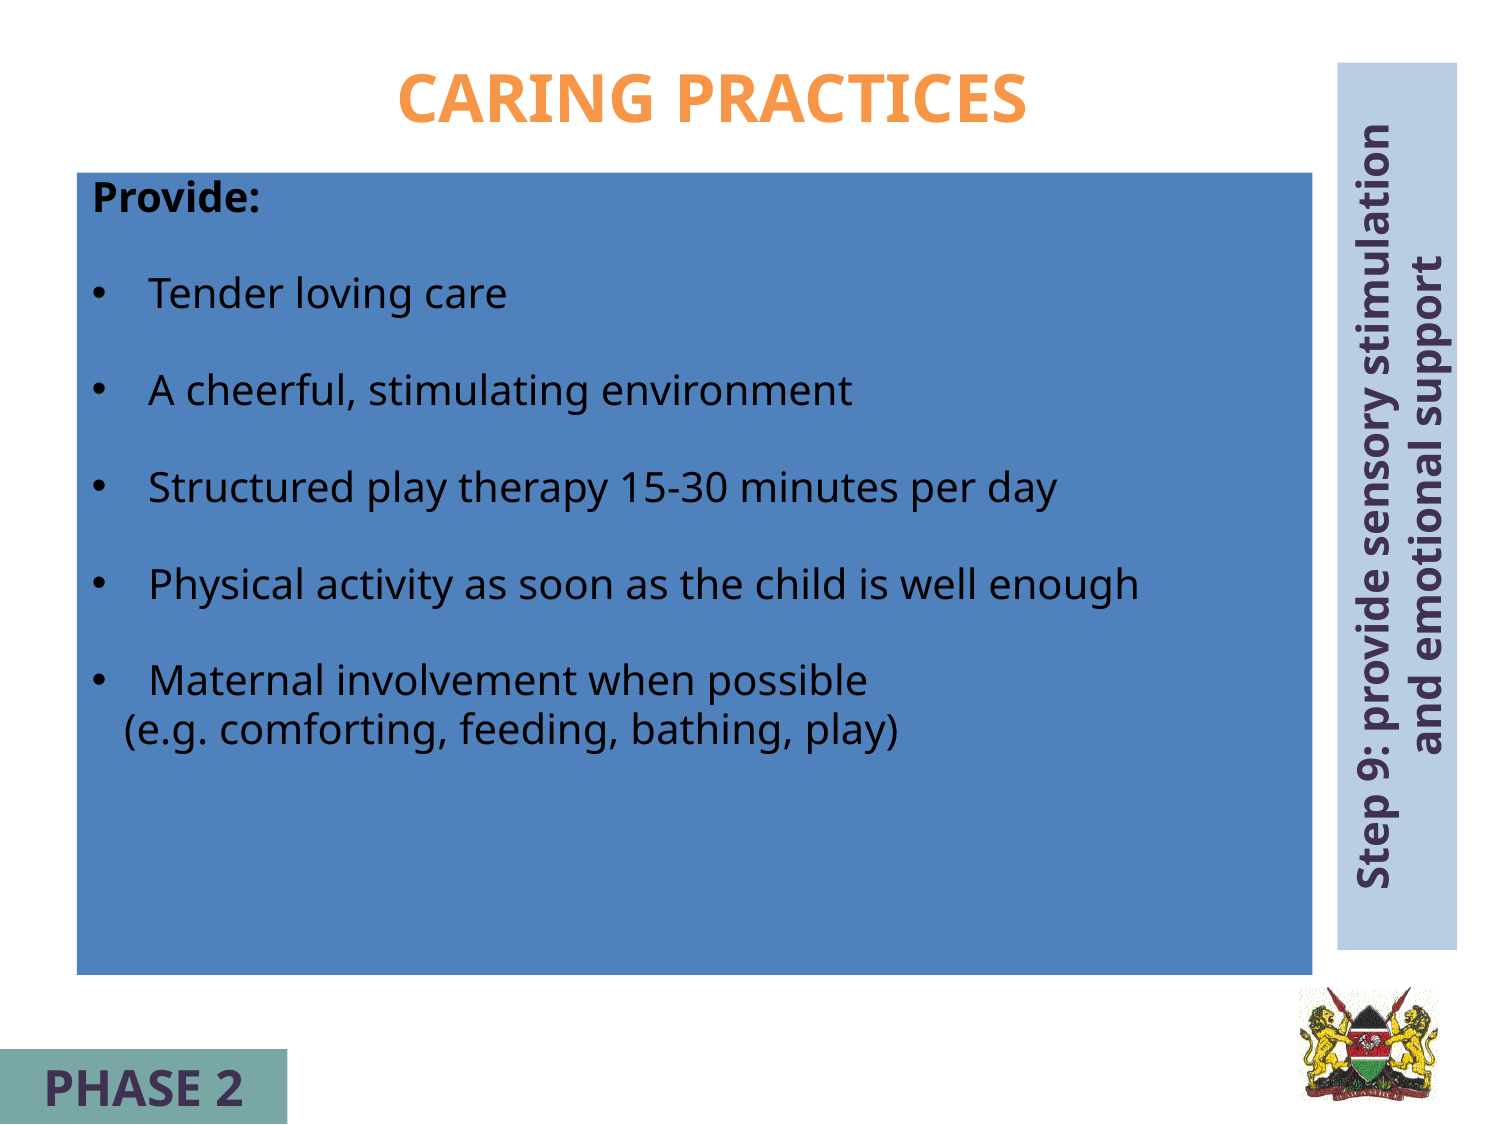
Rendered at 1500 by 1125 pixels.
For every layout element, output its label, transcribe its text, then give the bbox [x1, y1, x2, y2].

title CARING PRACTICES [37, 37, 1388, 154]
text_box Step 9: provide sensory stimulation and emotional support [1337, 62, 1458, 951]
list Provide: Tender loving care A cheerful, stimulating environment Structured play therapy 15-30 minutes per day Physical activity as soon as the child is well enough Maternal involvement when possible (e.g. comforting, feeding, bathing, play) [76, 172, 1313, 975]
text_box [1299, 987, 1438, 1101]
text_box PHASE 2 [0, 1049, 288, 1124]
